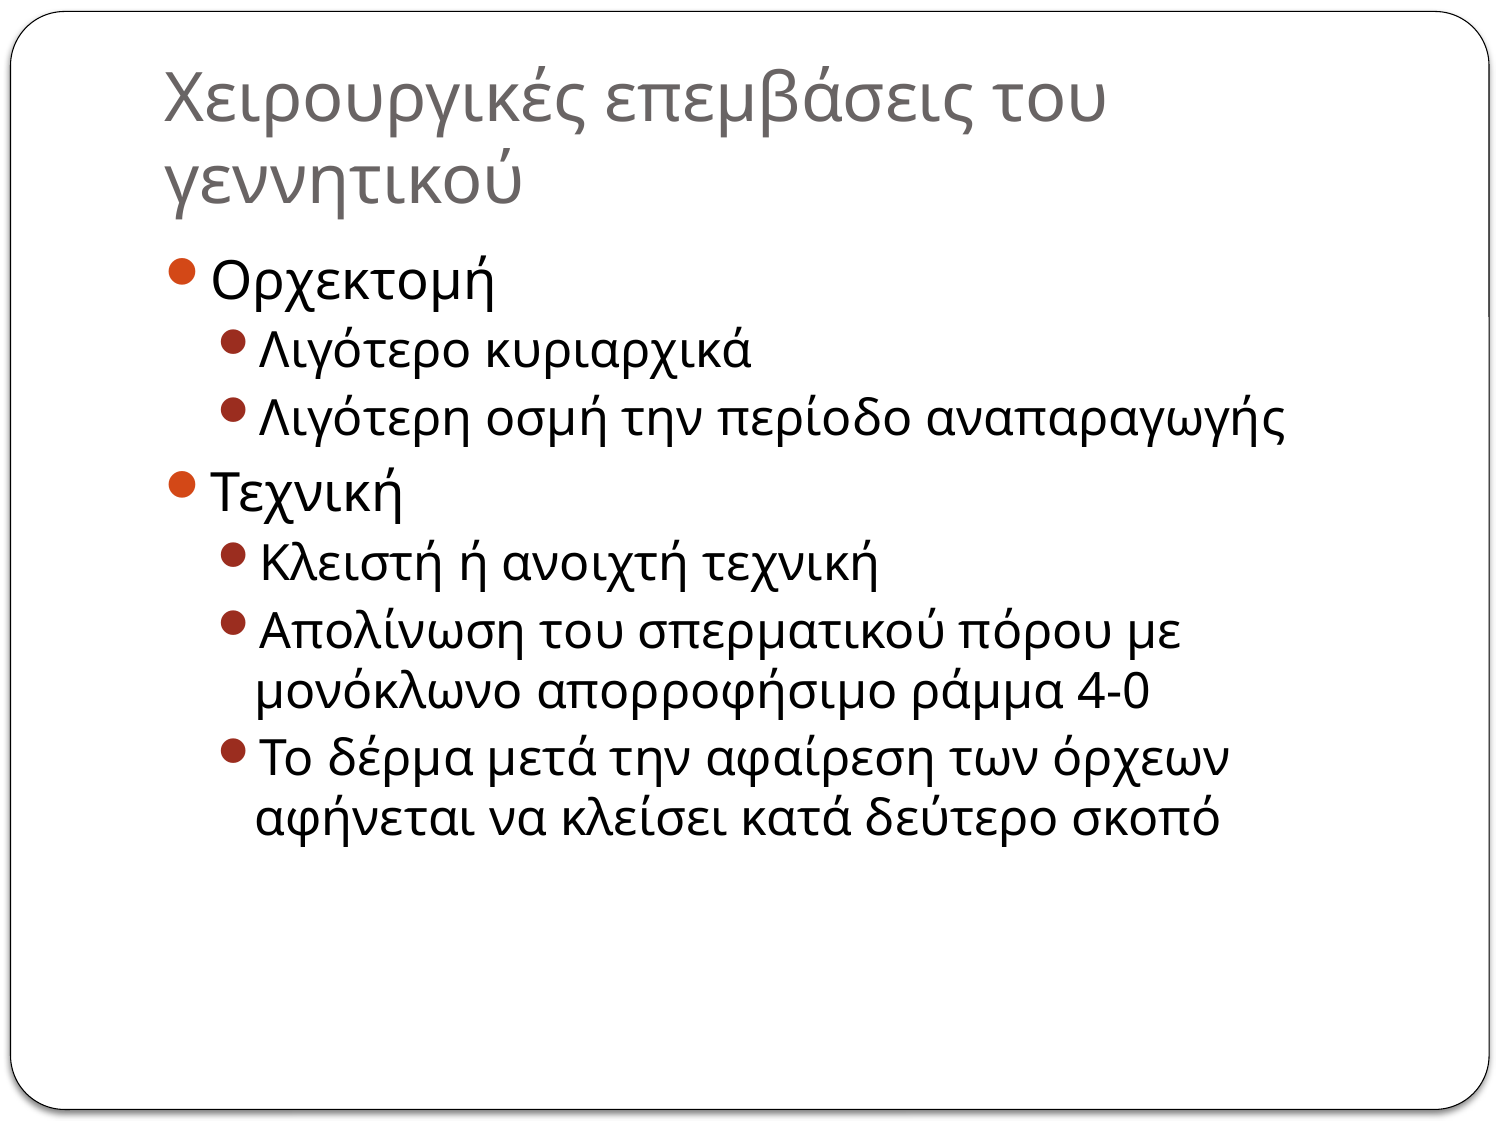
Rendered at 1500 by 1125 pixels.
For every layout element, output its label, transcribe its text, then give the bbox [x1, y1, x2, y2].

title Χειρουργικές επεμβάσεις του γεννητικού [150, 45, 1425, 233]
list Ορχεκτομή Λιγότερο κυριαρχικά Λιγότερη οσμή την περίοδο αναπαραγωγής Τεχνική Κλειστή ή ανοιχτή τεχνική Απολίνωση του σπερματικού πόρου με μονόκλωνο απορροφήσιμο ράμμα 4-0 Το δέρμα μετά την αφαίρεση των όρχεων αφήνεται να κλείσει κατά δεύτερο σκοπό [150, 237, 1425, 988]
